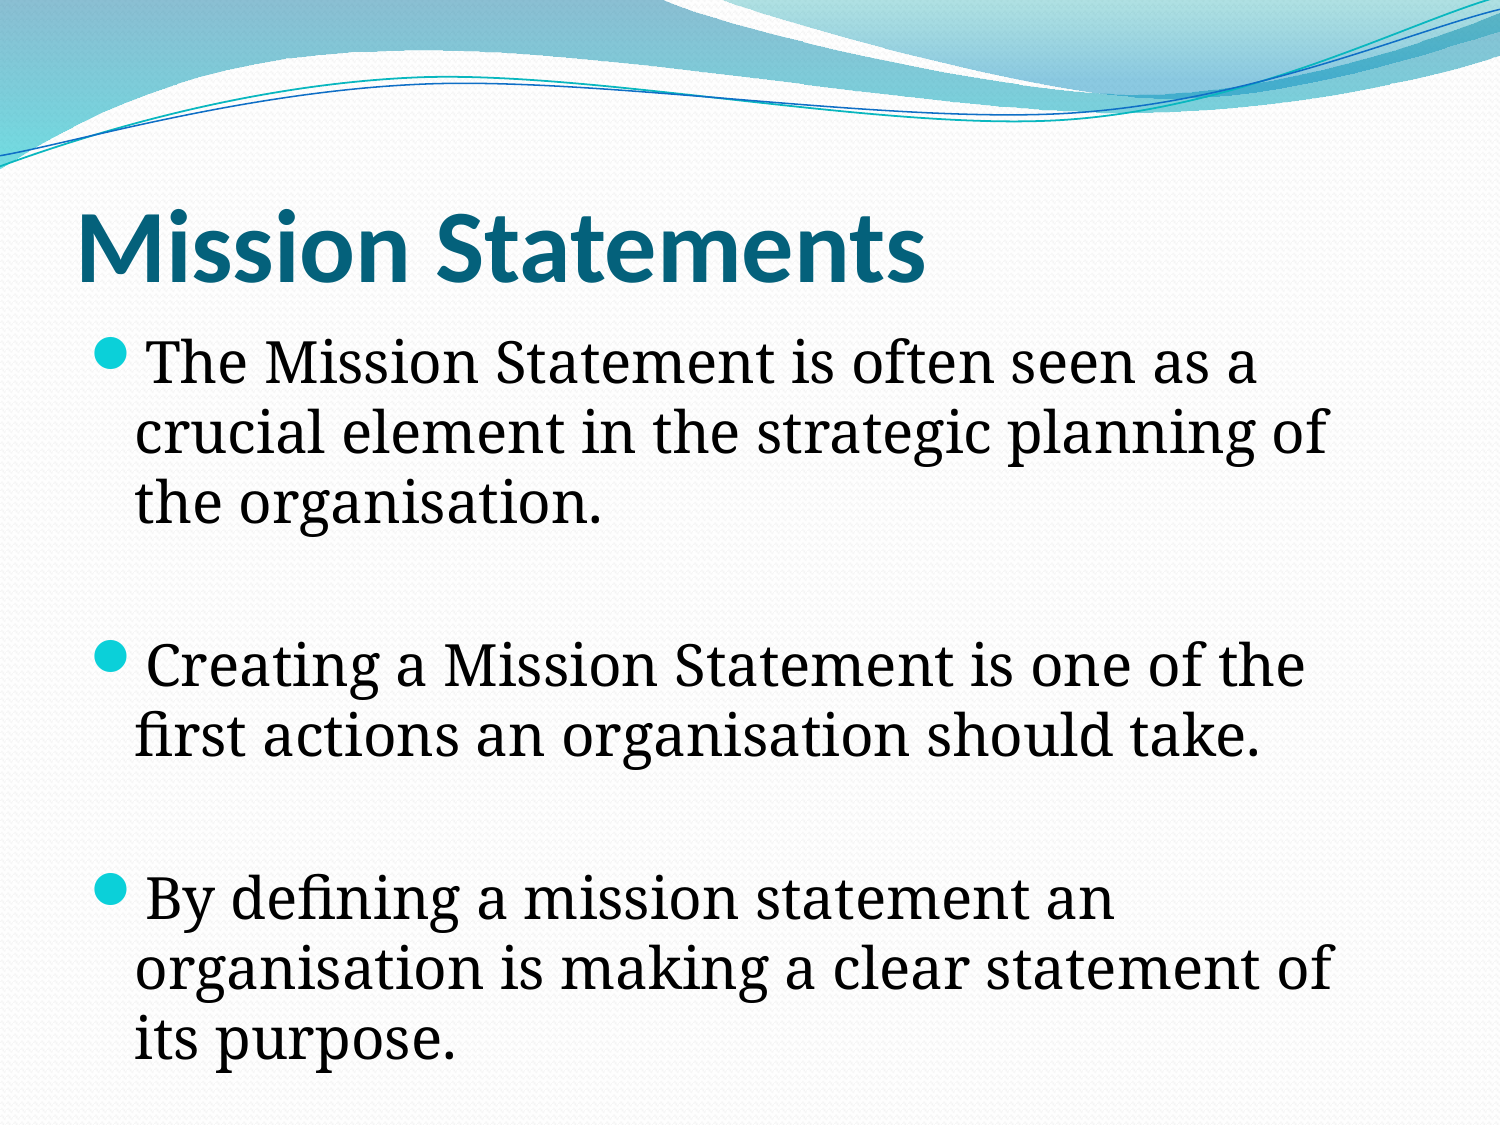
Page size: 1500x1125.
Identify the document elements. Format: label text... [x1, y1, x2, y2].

title Mission Statements [75, 115, 1425, 303]
list The Mission Statement is often seen as a crucial element in the strategic planning of the organisation. Creating a Mission Statement is one of the first actions an organisation should take. By defining a mission statement an organisation is making a clear statement of its purpose. [75, 317, 1425, 1038]
